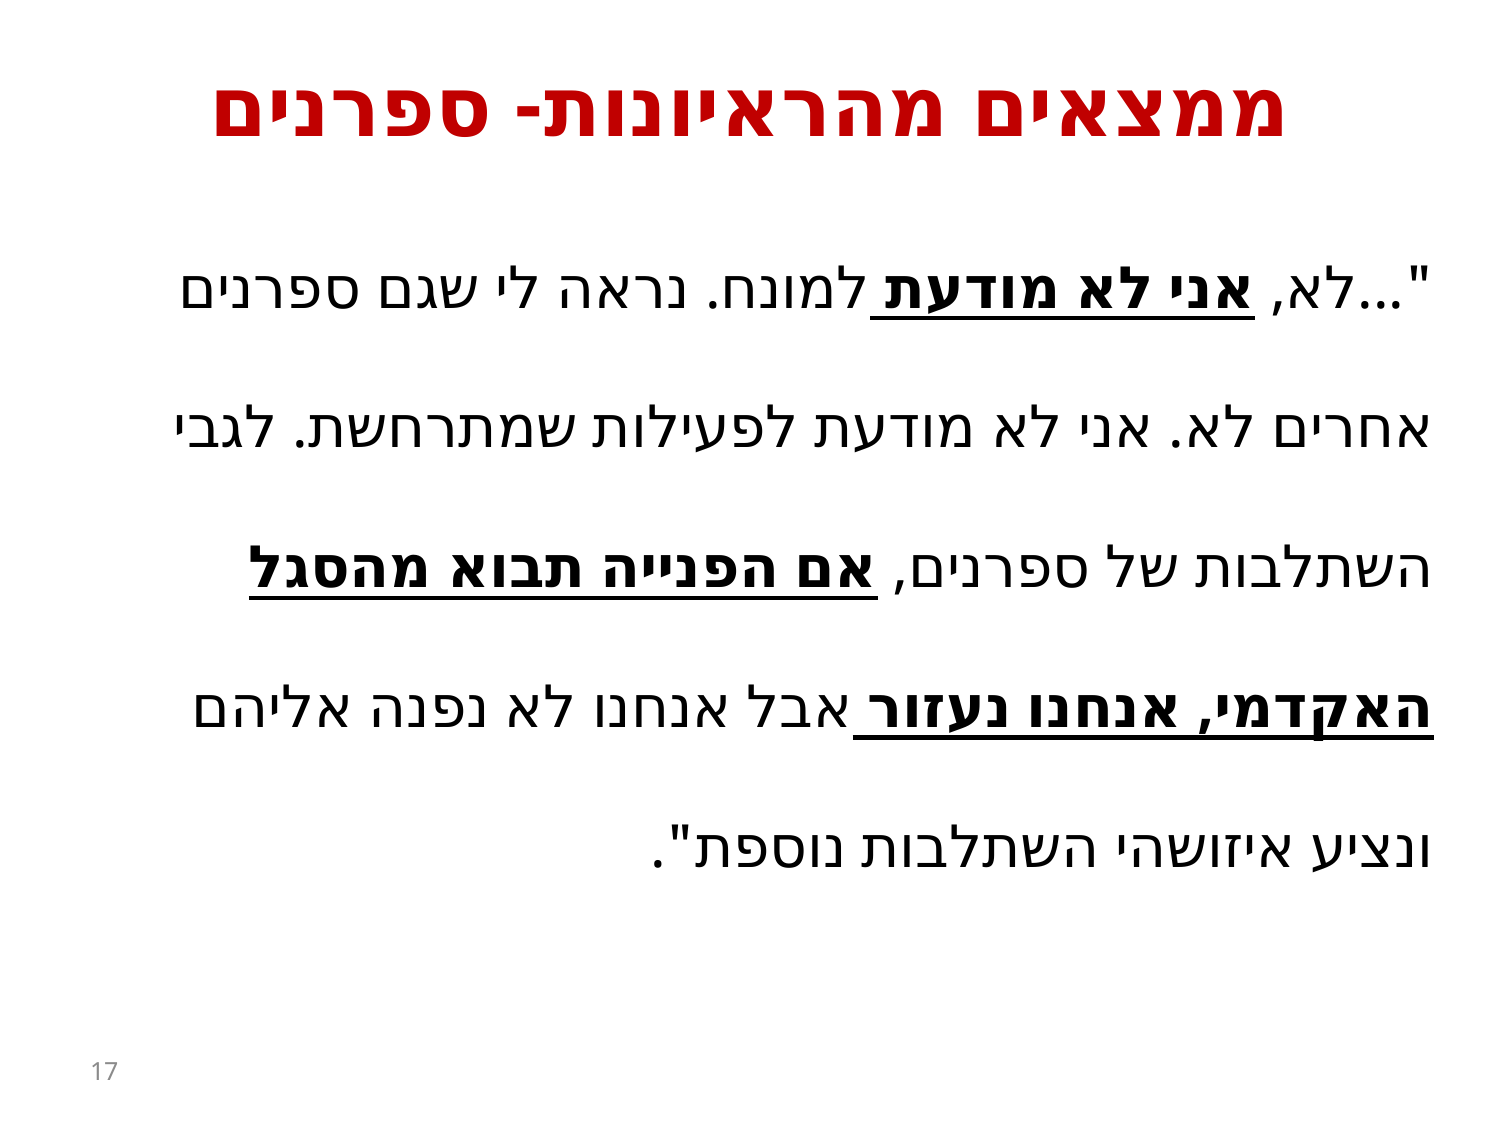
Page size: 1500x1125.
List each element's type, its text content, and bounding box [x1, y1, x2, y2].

slide_number 17 [75, 1042, 425, 1103]
title ממצאים מהראיונות- ספרנים [75, 45, 1425, 161]
list "...לא, אני לא מודעת למונח. נראה לי שגם ספרנים אחרים לא. אני לא מודעת לפעילות שמתרחשת. לגבי השתלבות של ספרנים, אם הפנייה תבוא מהסגל האקדמי, אנחנו נעזור אבל אנחנו לא נפנה אליהם ונציע איזושהי השתלבות נוספת". [76, 172, 1449, 1053]
